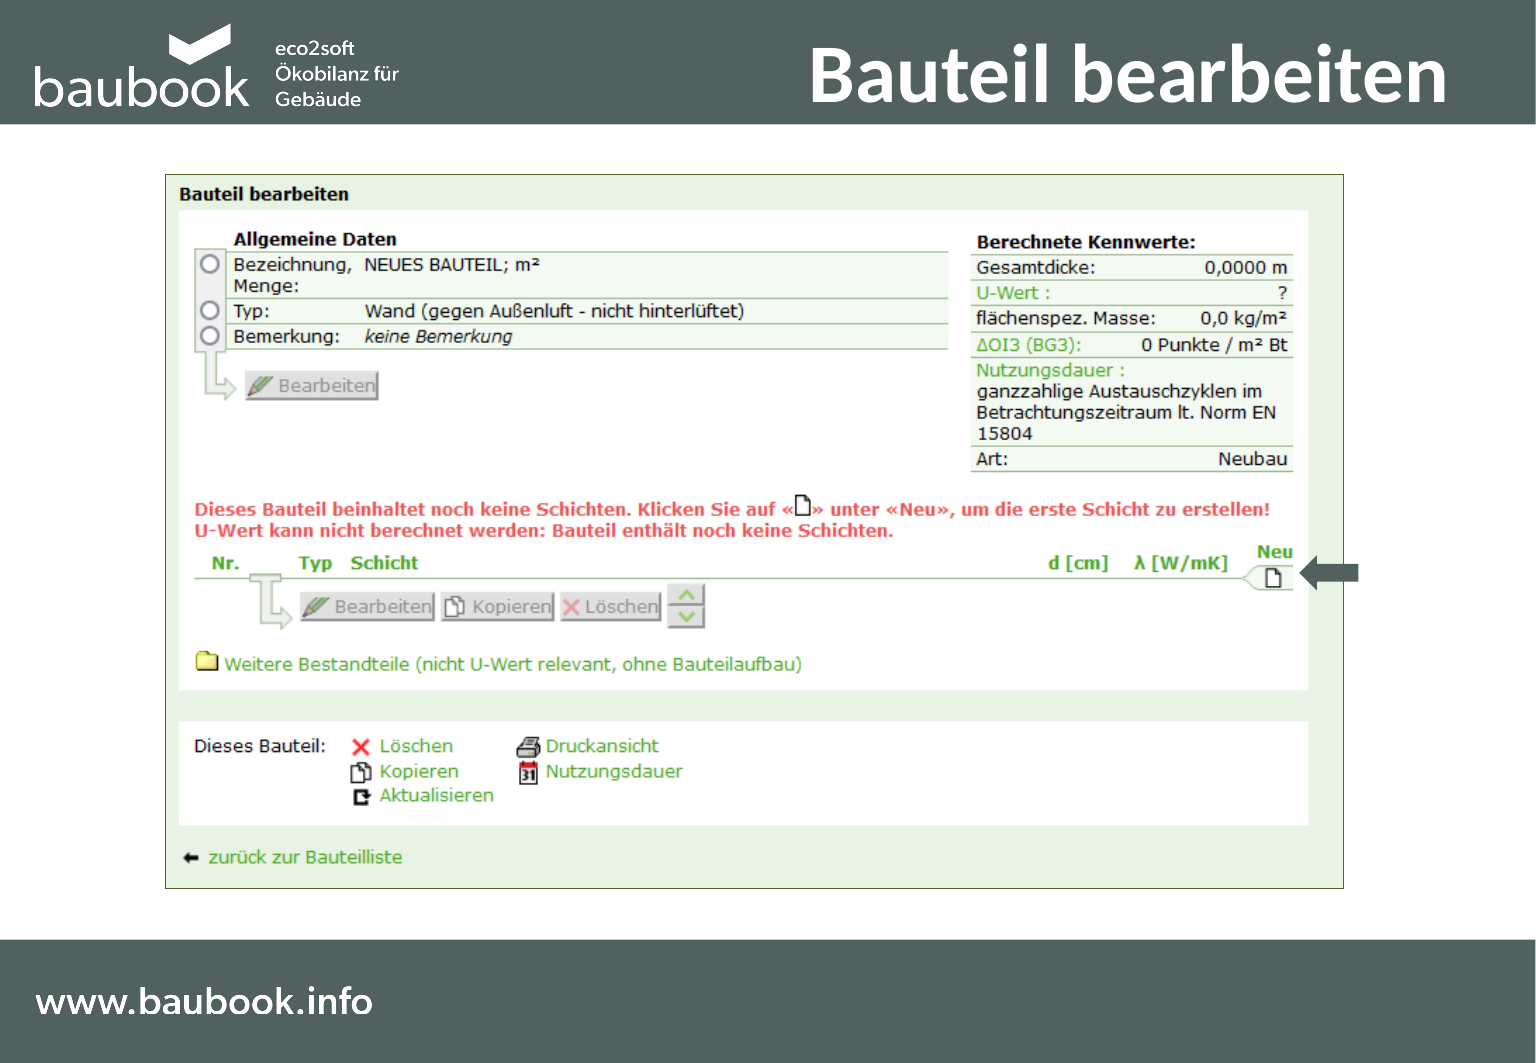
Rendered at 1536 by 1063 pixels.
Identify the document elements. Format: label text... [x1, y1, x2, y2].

title Bauteil bearbeiten [543, 19, 1465, 118]
picture [35, 23, 399, 107]
text_box [1349, 561, 1361, 584]
picture [165, 174, 1345, 889]
